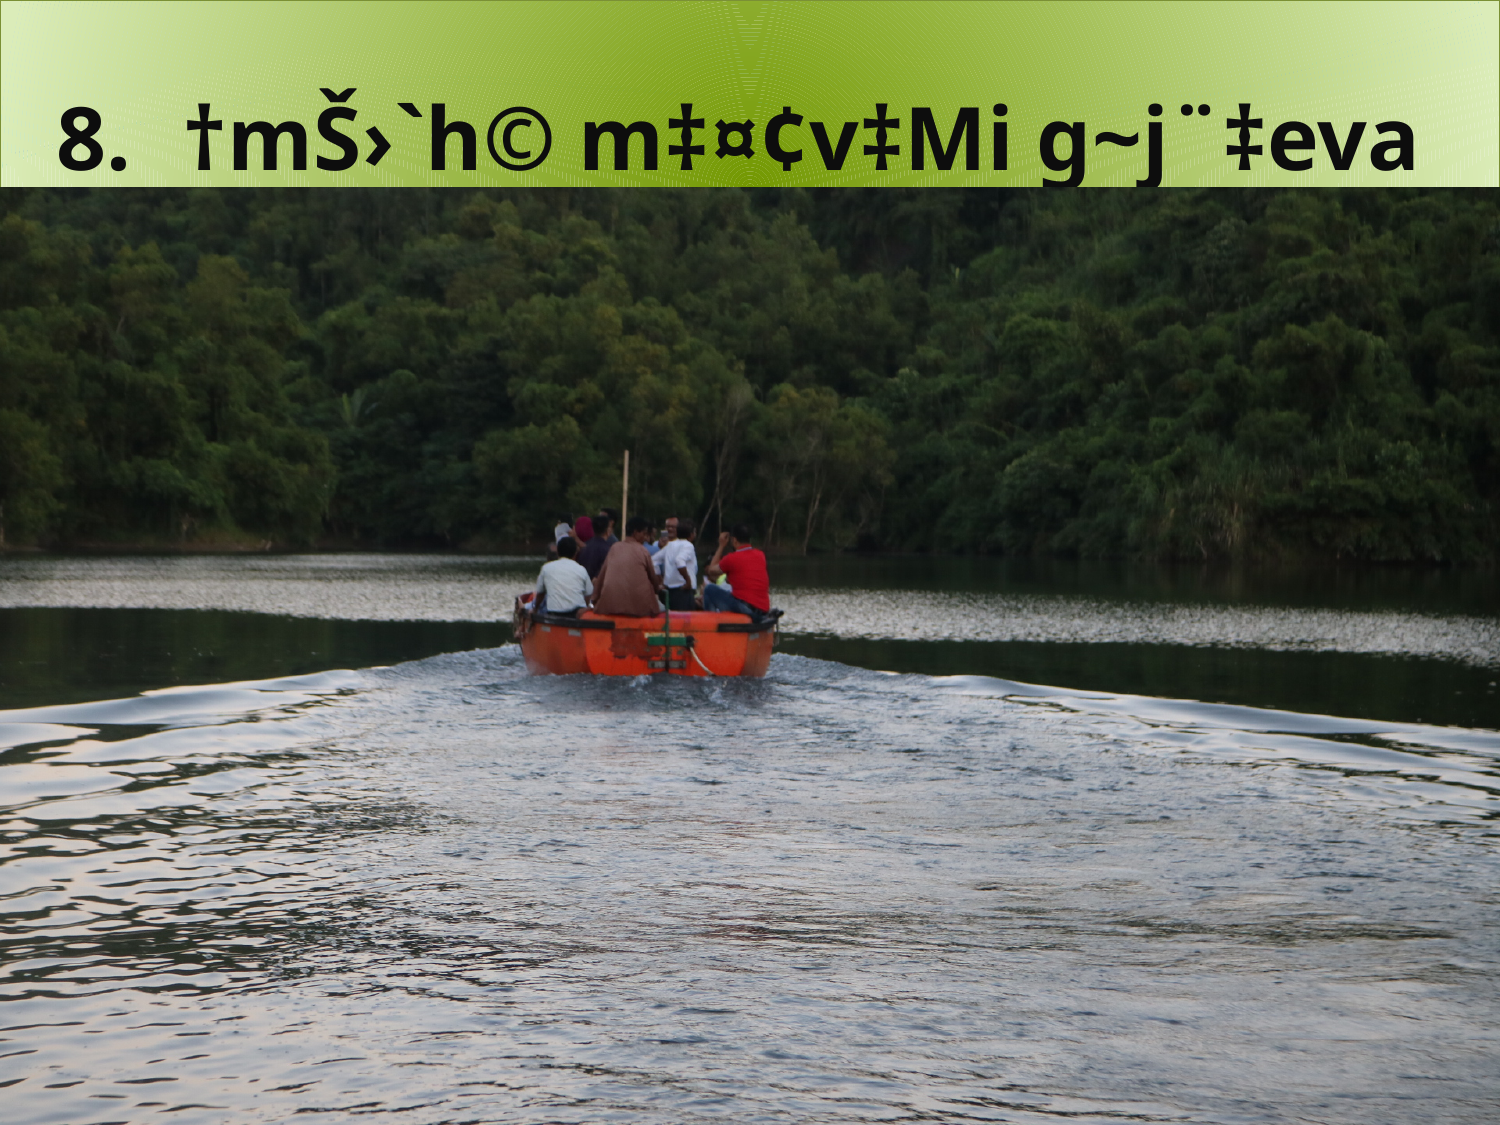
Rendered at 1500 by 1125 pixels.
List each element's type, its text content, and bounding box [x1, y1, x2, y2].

text_box [0, 187, 1500, 1125]
title 8. †mŠ›`h© m‡¤¢v‡Mi g~j¨‡eva [0, 0, 1500, 187]
